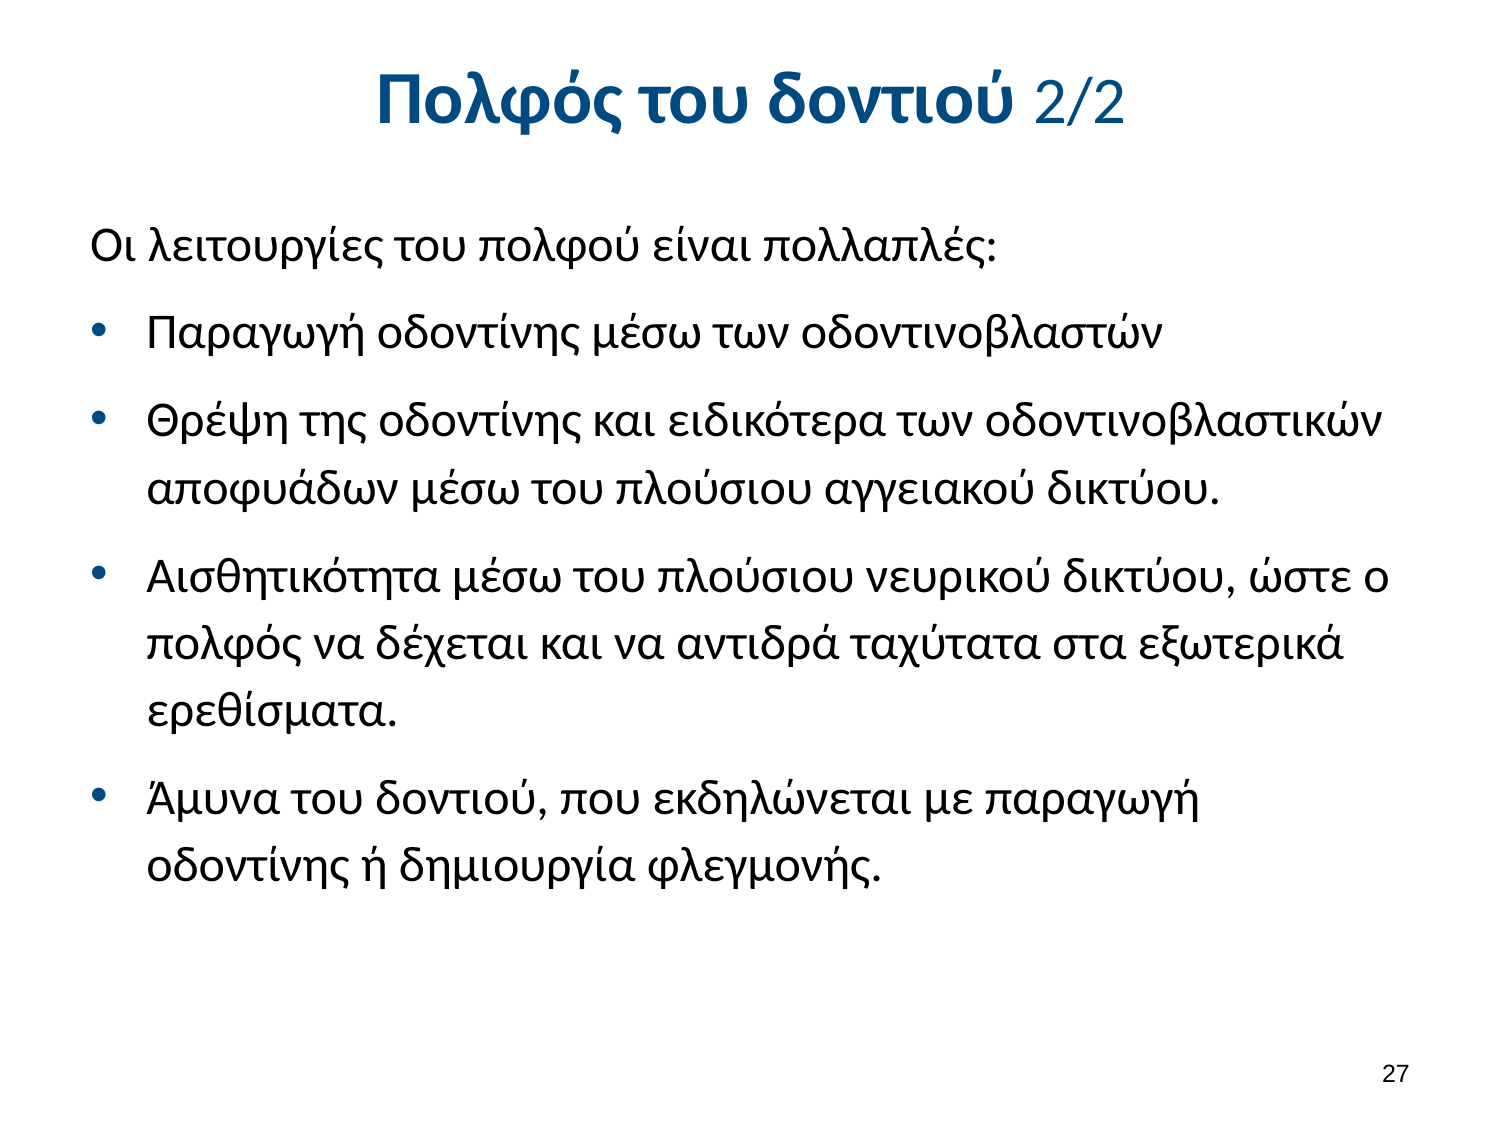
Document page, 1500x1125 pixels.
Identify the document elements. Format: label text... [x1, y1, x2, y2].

list Οι λειτουργίες του πολφού είναι πολλαπλές: Παραγωγή οδοντίνης μέσω των οδοντινοβλαστών Θρέψη της οδοντίνης και ειδικότερα των οδοντινοβλαστικών αποφυάδων μέσω του πλούσιου αγγειακού δικτύου. Αισθητικότητα μέσω του πλούσιου νευρικού δικτύου, ώστε ο πολφός να δέχεται και να αντιδρά ταχύτατα στα εξωτερικά ερεθίσματα. Άμυνα του δοντιού, που εκδηλώνεται με παραγωγή οδοντίνης ή δημιουργία φλεγμονής. [75, 196, 1425, 1024]
title Πολφός του δοντιού 2/2 [76, 19, 1427, 169]
slide_number 26 [1074, 1042, 1425, 1103]
